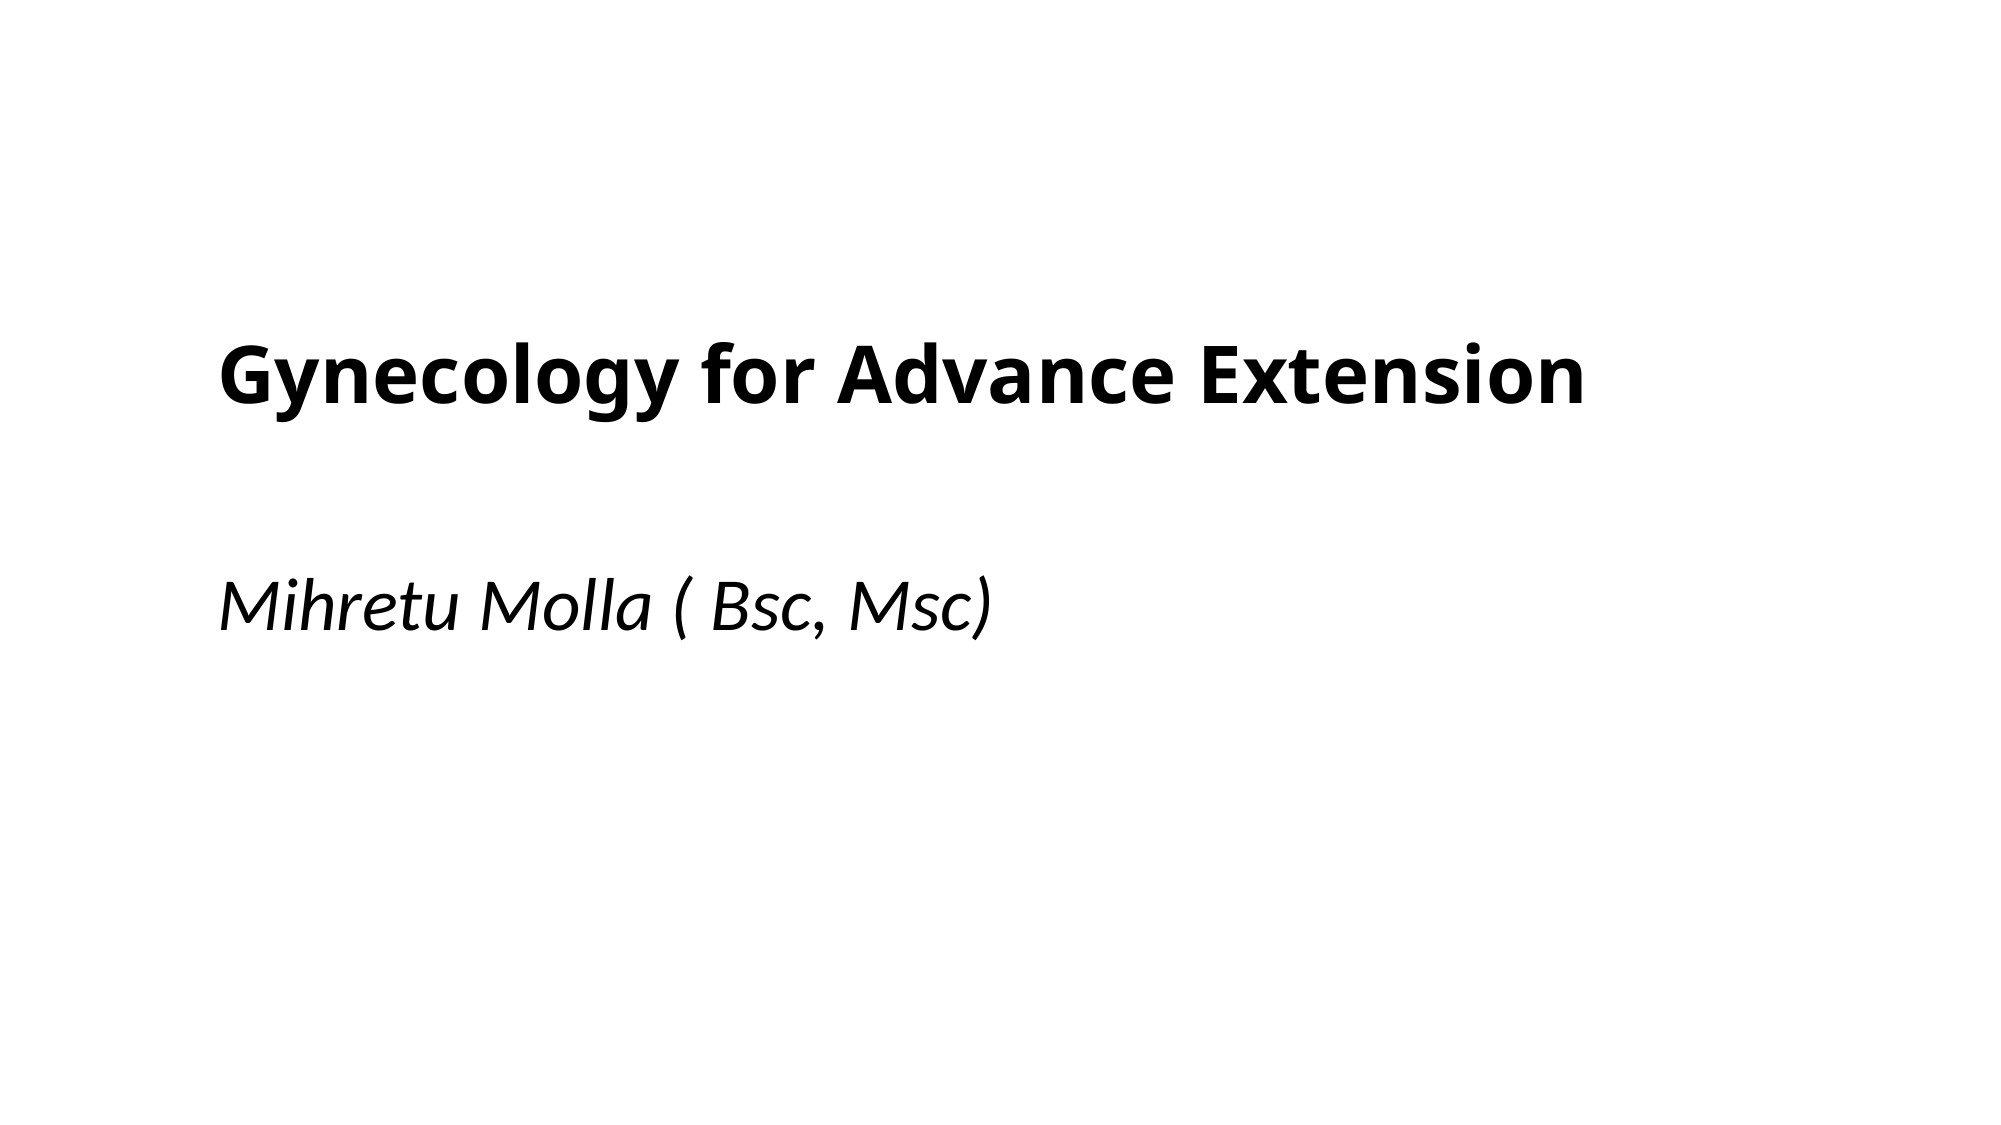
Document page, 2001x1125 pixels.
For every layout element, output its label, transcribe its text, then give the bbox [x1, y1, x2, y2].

subtitle Mihretu Molla ( Bsc, Msc) [202, 447, 1750, 863]
title Gynecology for Advance Extension [202, 261, 1703, 429]
